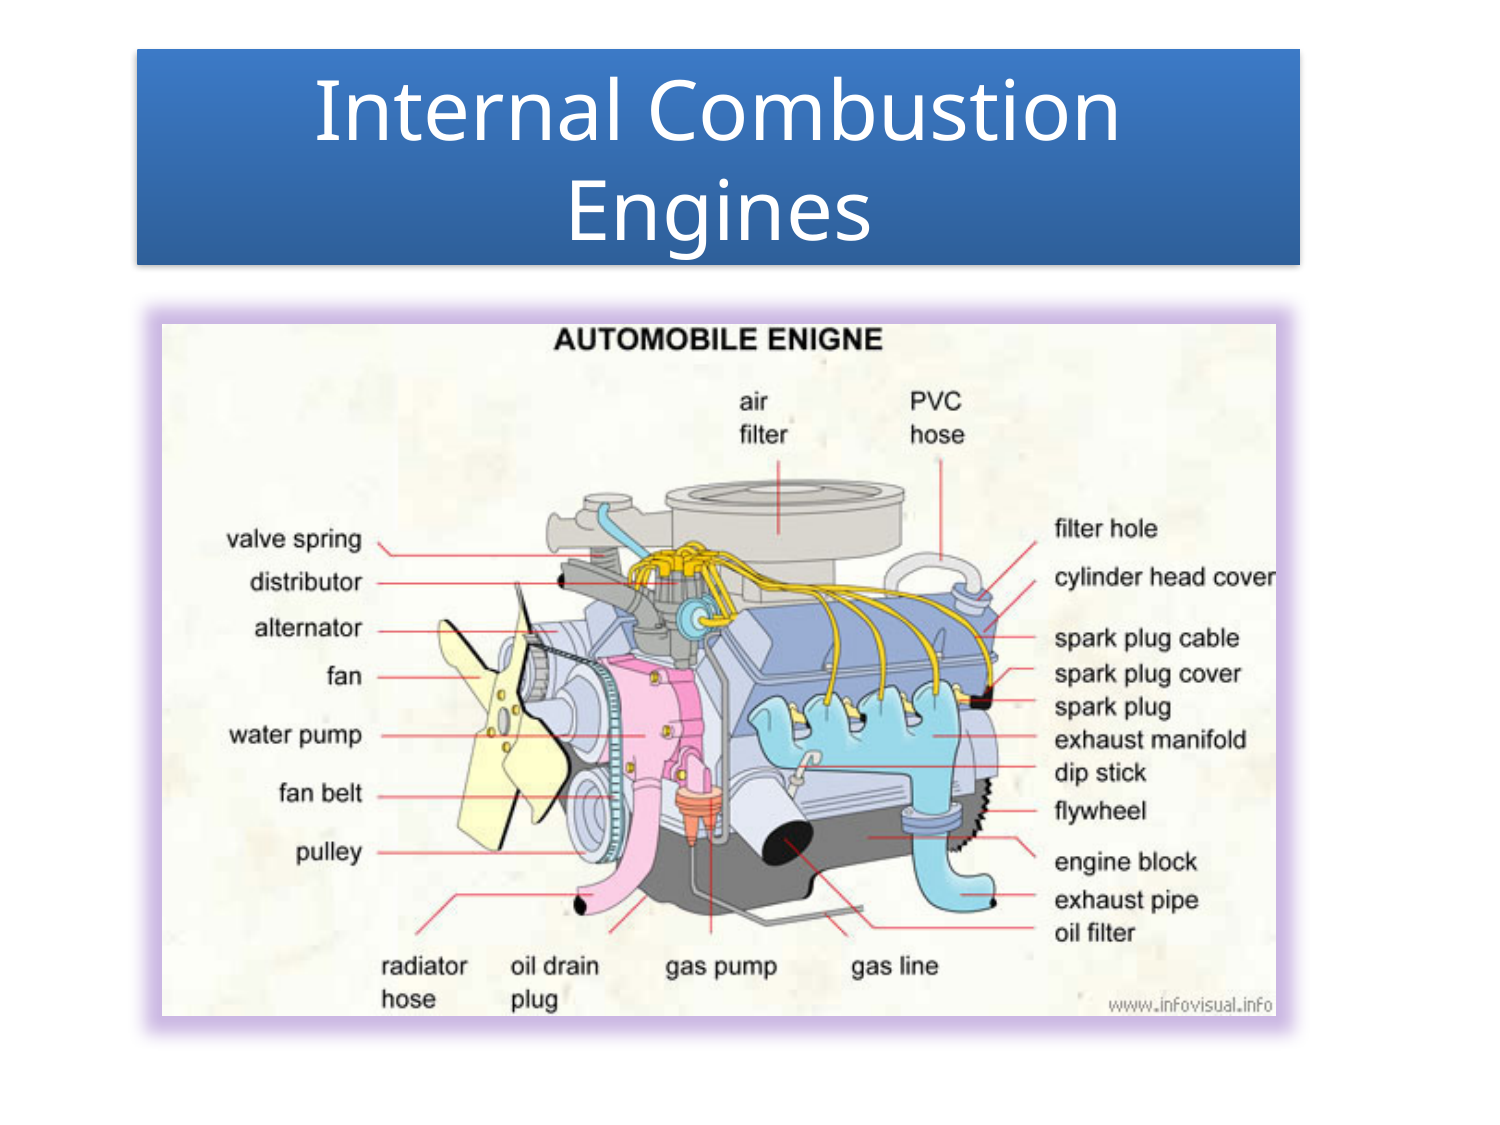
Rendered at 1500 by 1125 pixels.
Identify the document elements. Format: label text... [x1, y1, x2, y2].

text_box Internal Combustion Engines [137, 49, 1300, 265]
picture [162, 324, 1276, 1016]
